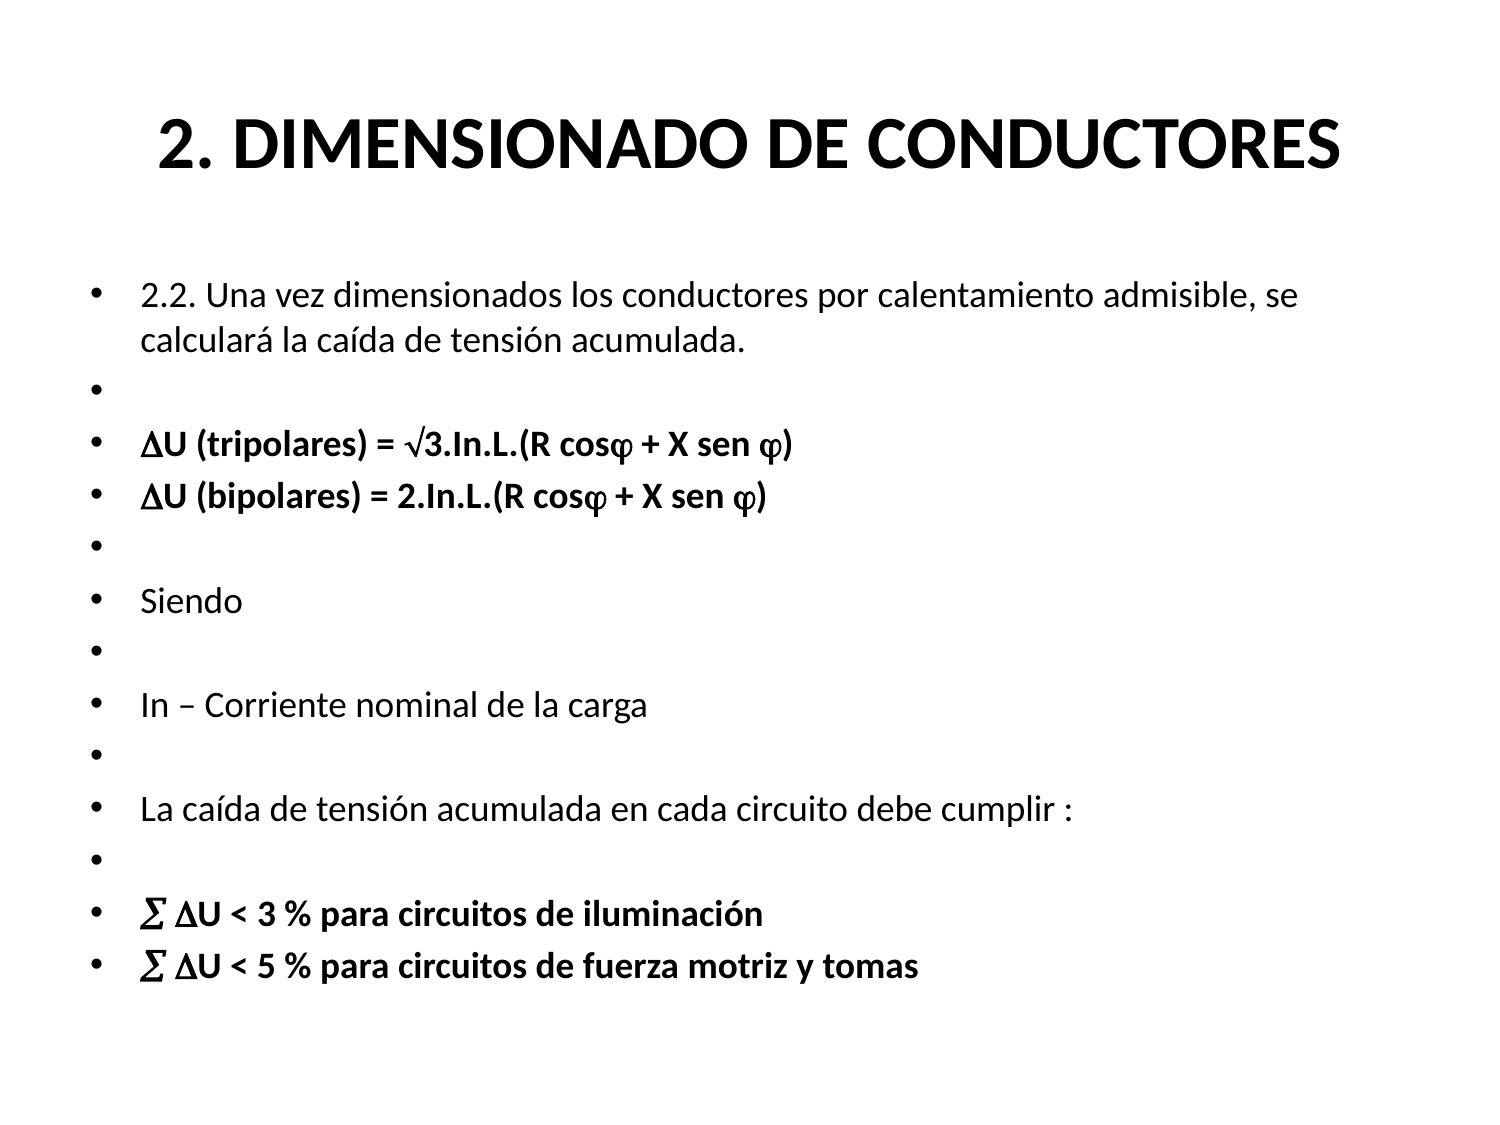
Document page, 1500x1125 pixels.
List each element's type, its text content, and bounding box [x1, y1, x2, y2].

list 2.2. Una vez dimensionados los conductores por calentamiento admisible, se calculará la caída de tensión acumulada. U (tripolares) = 3.In.L.(R cos + X sen ) U (bipolares) = 2.In.L.(R cos + X sen ) Siendo In – Corriente nominal de la carga La caída de tensión acumulada en cada circuito debe cumplir :  U < 3 % para circuitos de iluminación  U < 5 % para circuitos de fuerza motriz y tomas [75, 262, 1425, 1005]
title 2. DIMENSIONADO DE CONDUCTORES [75, 45, 1425, 233]
